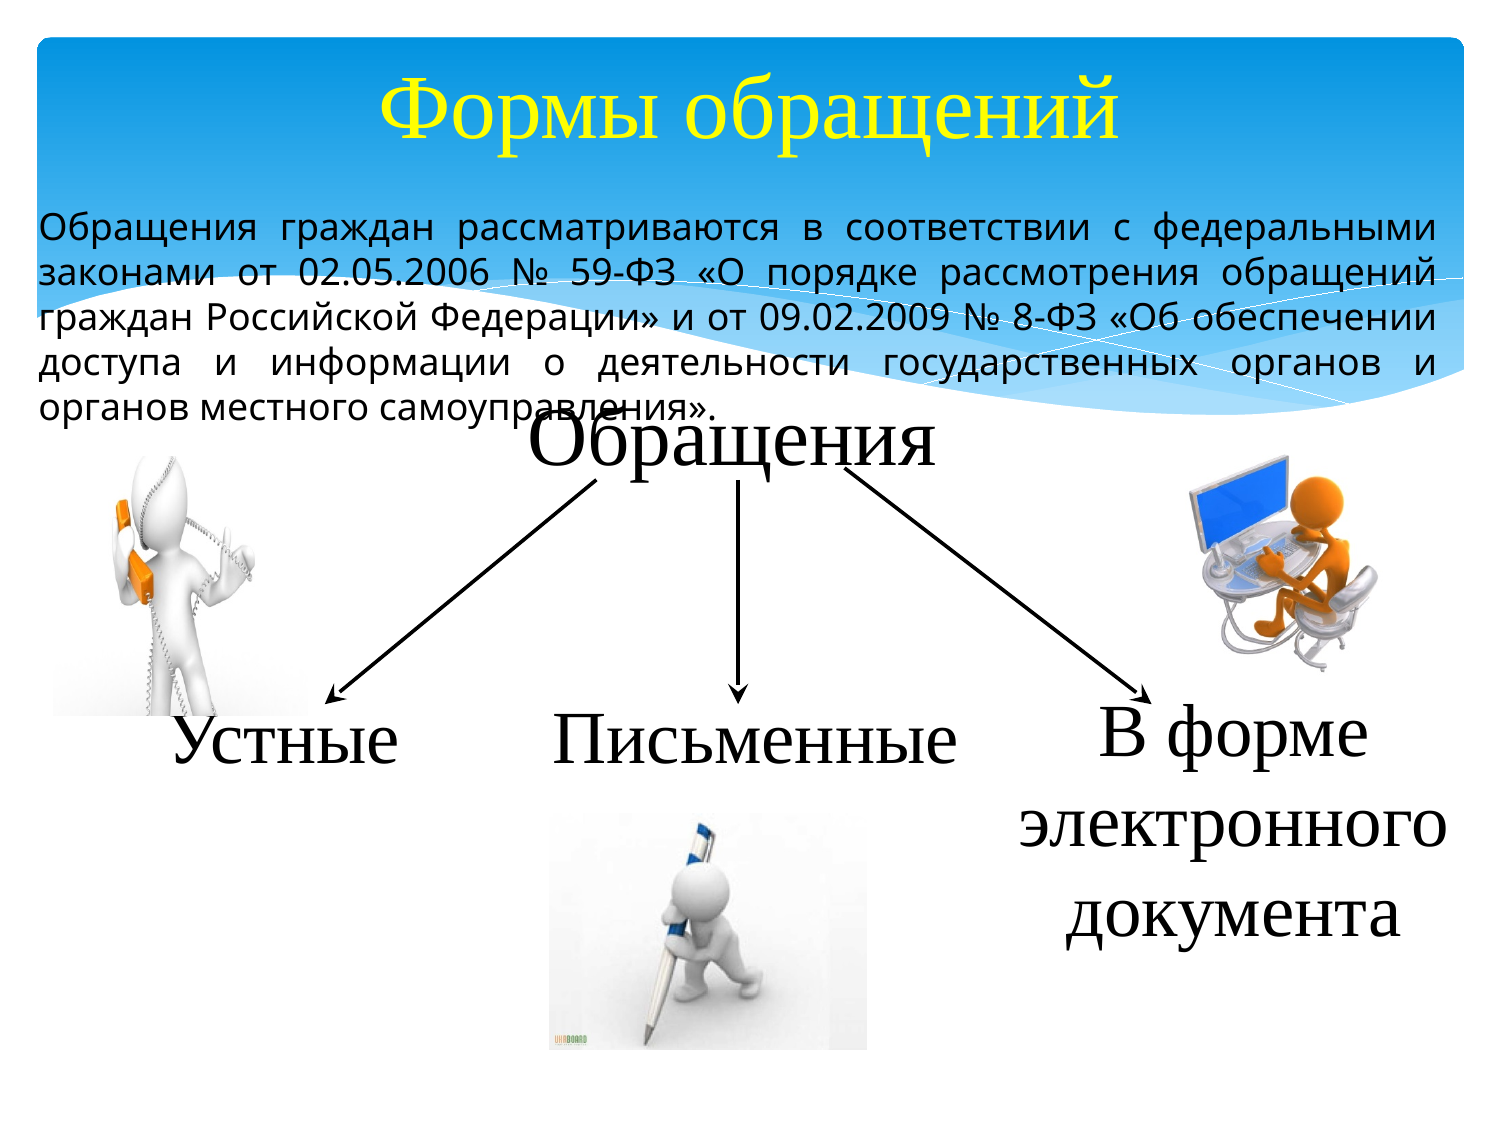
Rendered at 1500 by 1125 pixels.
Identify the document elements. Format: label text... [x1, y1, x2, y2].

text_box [324, 479, 597, 705]
text_box Письменные [490, 645, 1022, 823]
text_box Обращения граждан рассматриваются в соответствии с федеральными законами от 02.05.2006 № 59-ФЗ «О порядке рассмотрения обращений граждан Российской Федерации» и от 09.02.2009 № 8-ФЗ «Об обеспечении доступа и информации о деятельности государственных органов и органов местного самоуправления». [23, 195, 1453, 475]
picture [52, 455, 309, 717]
text_box В форме электронного документа [968, 727, 1500, 905]
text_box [844, 467, 1152, 705]
title Формы обращений [75, 30, 1425, 173]
picture [1163, 444, 1400, 682]
text_box Обращения [466, 475, 838, 504]
picture [549, 813, 867, 1050]
text_box Устные [17, 645, 490, 823]
